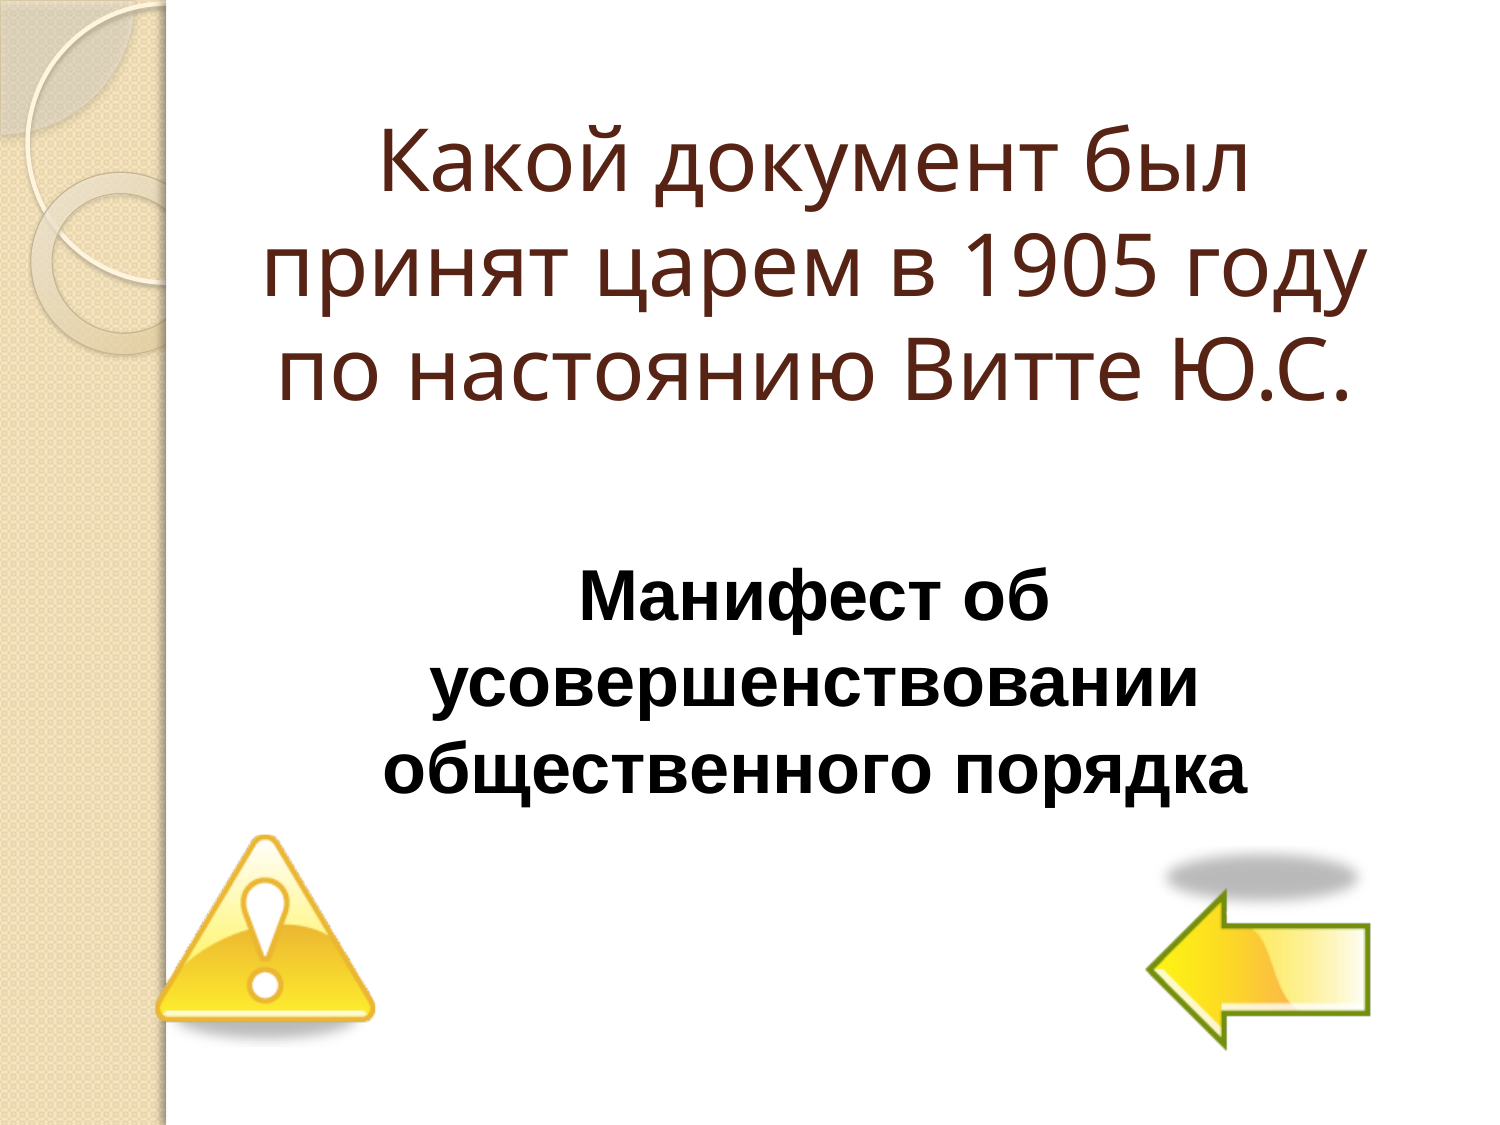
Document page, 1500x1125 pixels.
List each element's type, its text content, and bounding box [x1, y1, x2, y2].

picture [147, 810, 384, 1047]
list Манифест об усовершенствовании общественного порядка [230, 541, 1400, 819]
title Какой документ был принят царем в 1905 году по настоянию Витте Ю.С. [218, 54, 1412, 468]
picture [1139, 845, 1388, 1095]
